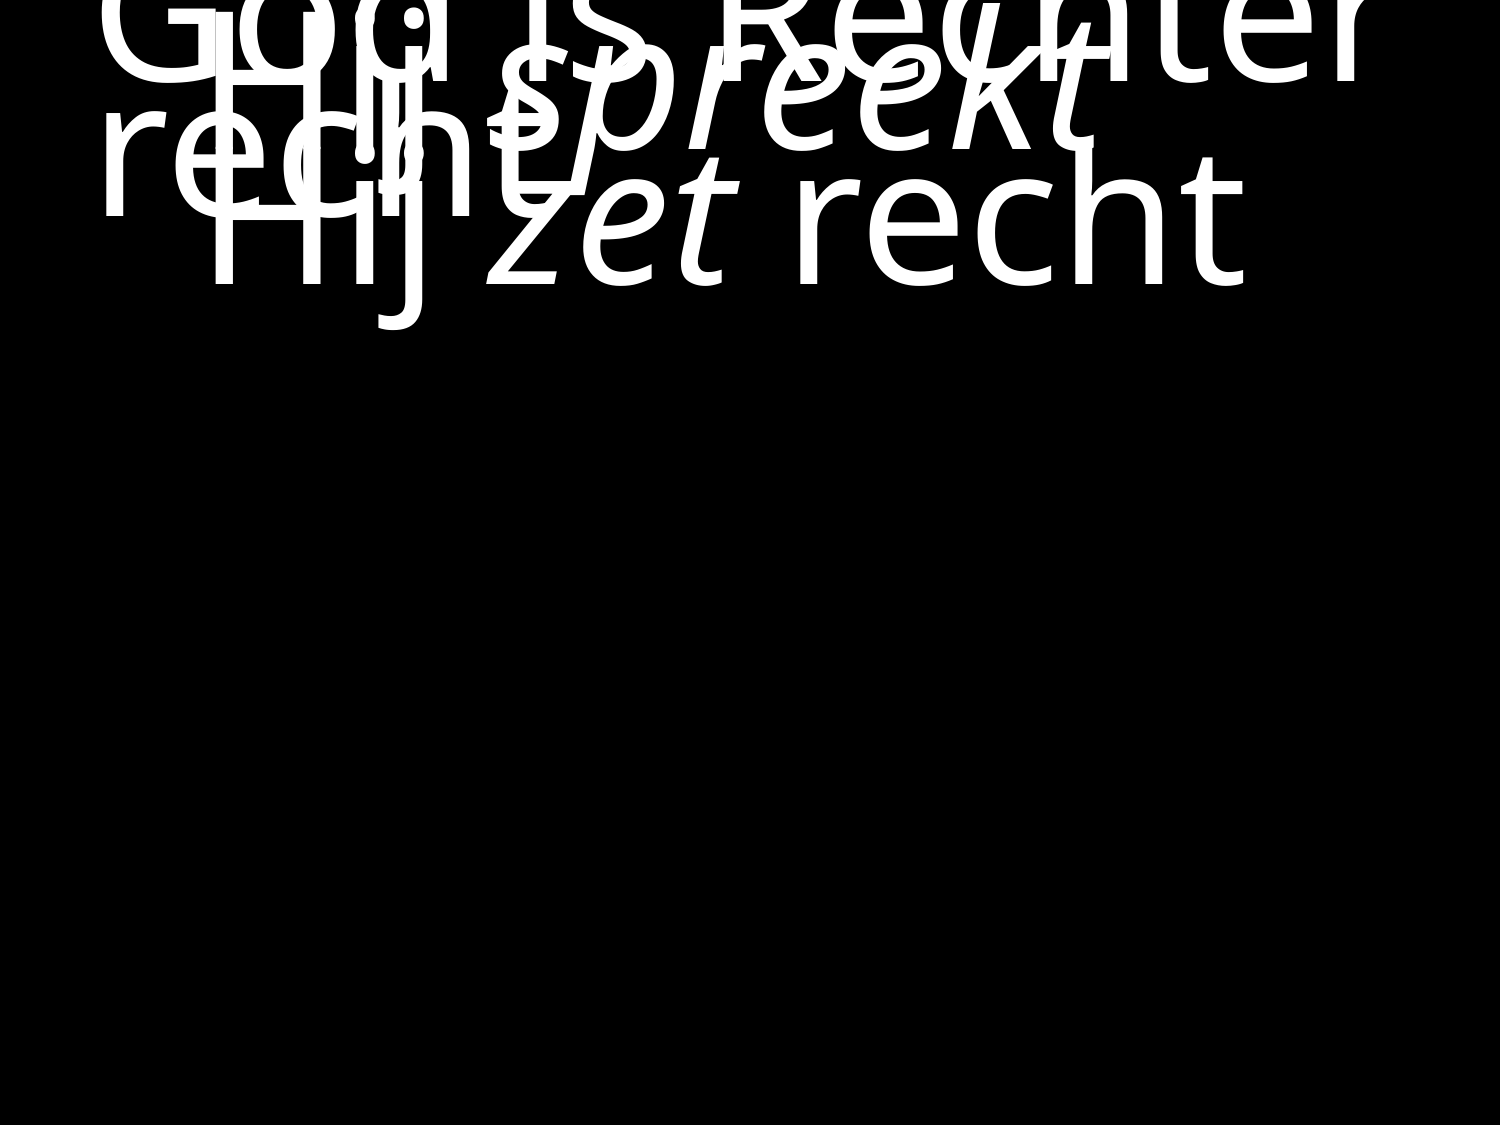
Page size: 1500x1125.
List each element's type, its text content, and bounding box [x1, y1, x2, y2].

list God is Rechter Hij spreekt recht Hij zet recht [75, 45, 1425, 1005]
